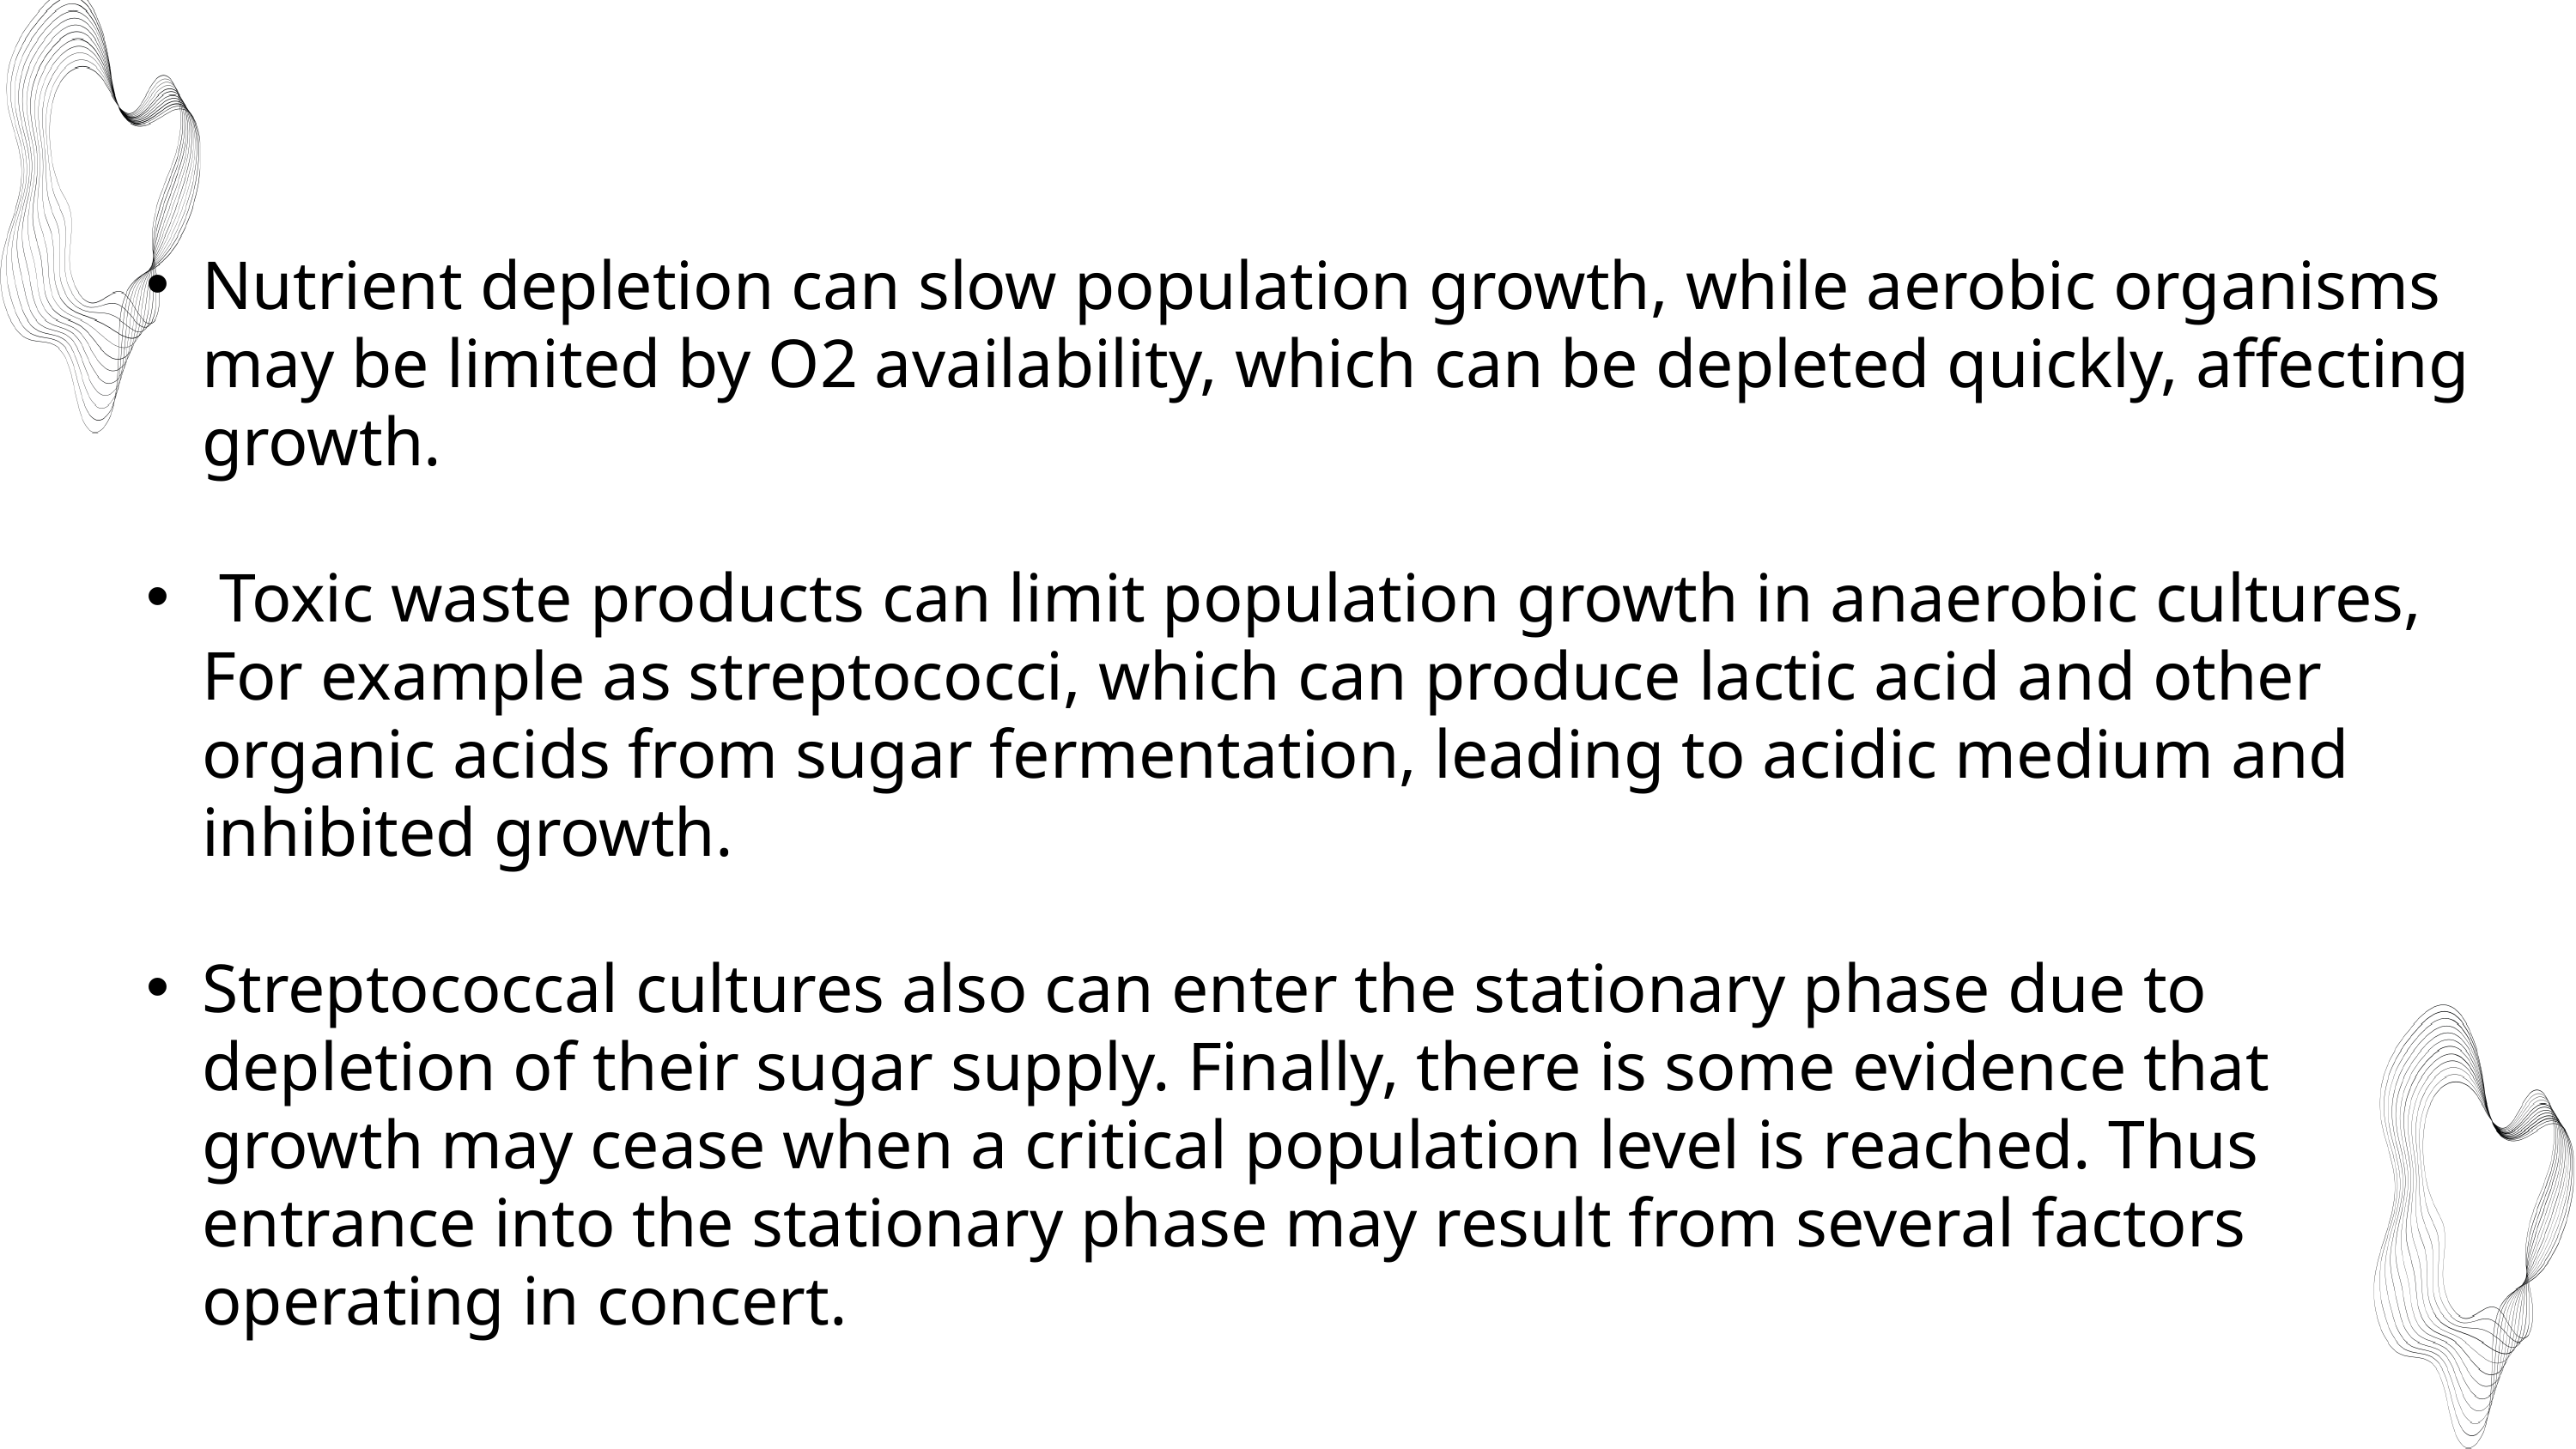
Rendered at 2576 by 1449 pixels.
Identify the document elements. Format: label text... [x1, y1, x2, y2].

text_box [0, 0, 201, 433]
text_box [2373, 998, 2574, 1449]
text_box Nutrient depletion can slow population growth, while aerobic organisms may be limited by O2 availability, which can be depleted quickly, affecting growth. Toxic waste products can limit population growth in anaerobic cultures, For example as streptococci, which can produce lactic acid and other organic acids from sugar fermentation, leading to acidic medium and inhibited growth. Streptococcal cultures also can enter the stationary phase due to depletion of their sugar supply. Finally, there is some evidence that growth may cease when a critical population level is reached. Thus entrance into the stationary phase may result from several factors operating in concert. [89, 245, 2487, 1338]
